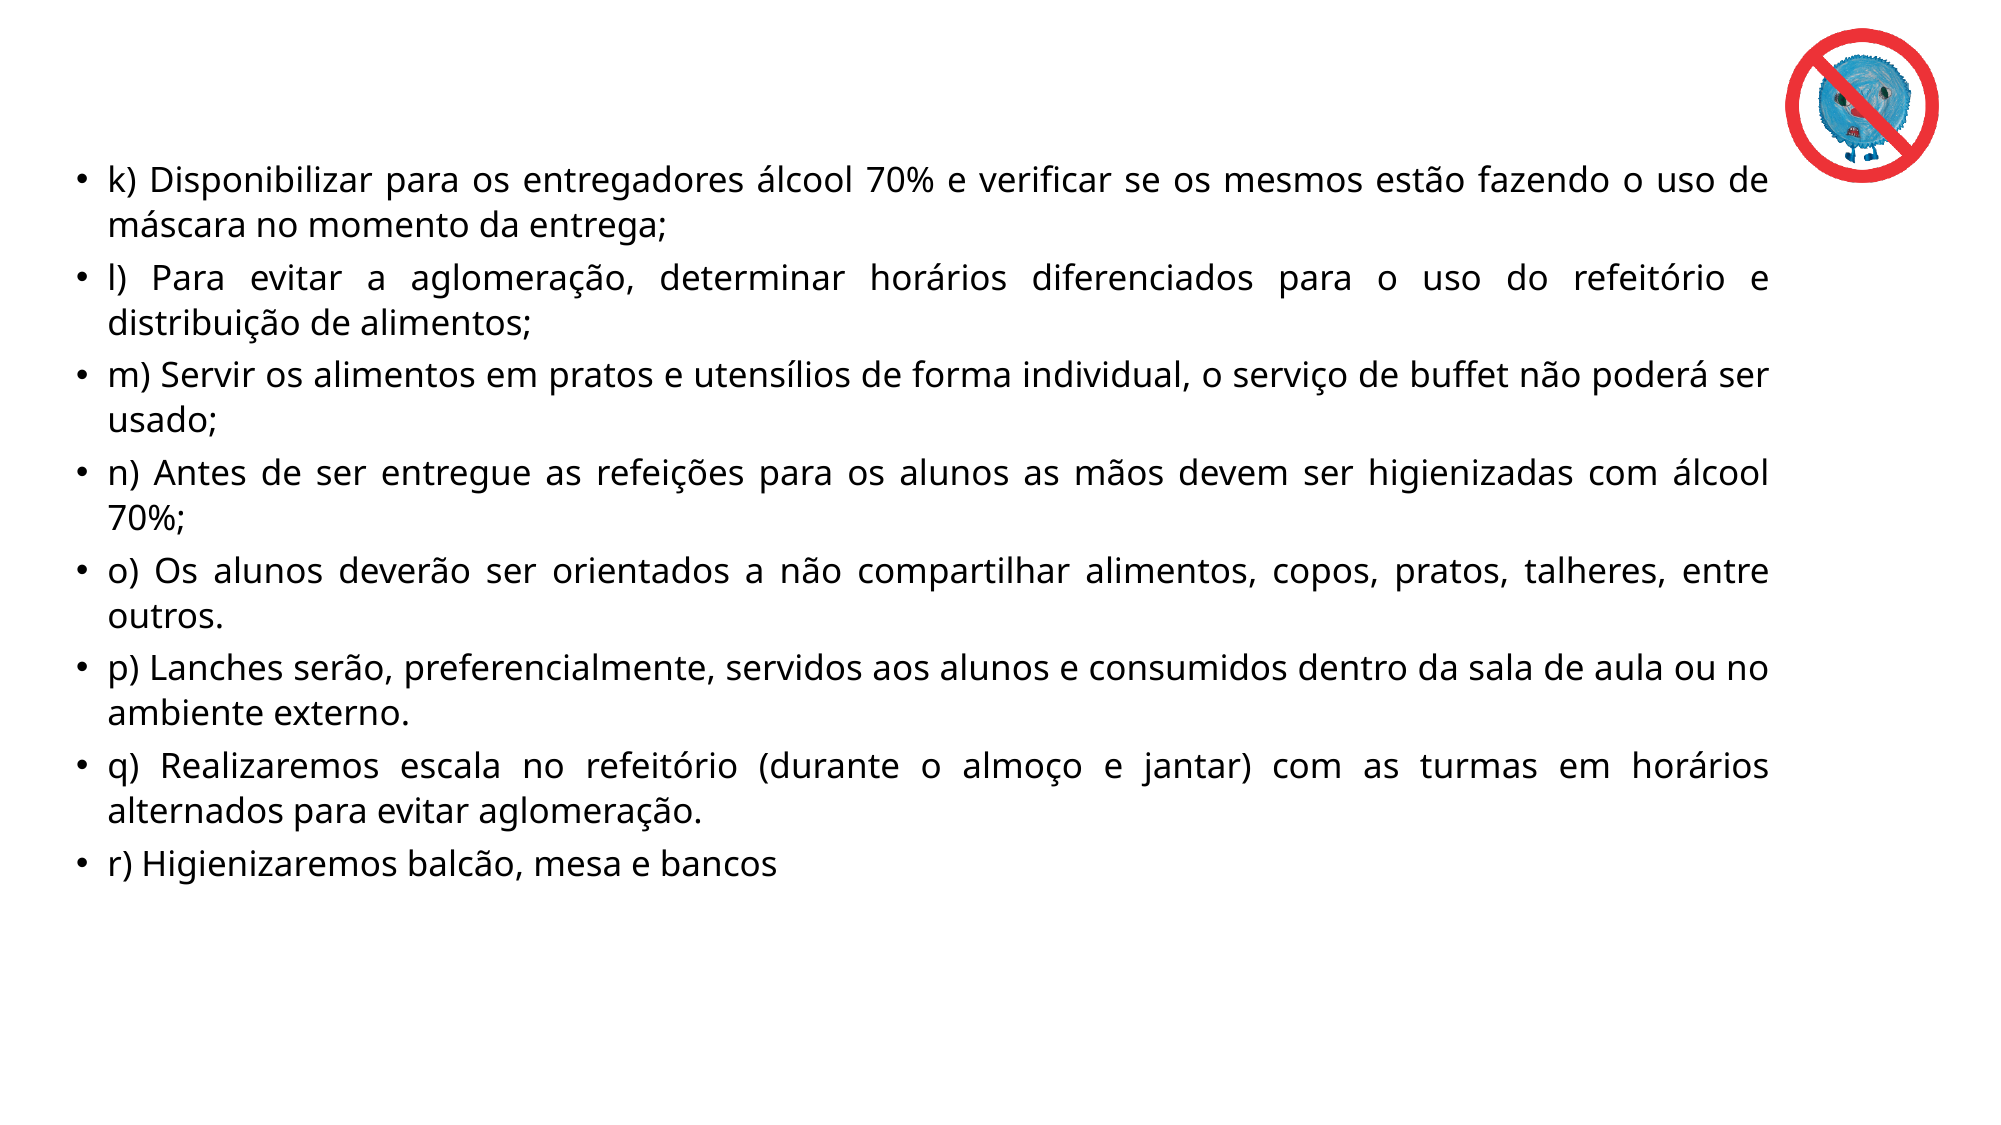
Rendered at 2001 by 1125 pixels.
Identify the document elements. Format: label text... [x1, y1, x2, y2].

list k) Disponibilizar para os entregadores álcool 70% e verificar se os mesmos estão fazendo o uso de máscara no momento da entrega; l) Para evitar a aglomeração, determinar horários diferenciados para o uso do refeitório e distribuição de alimentos; m) Servir os alimentos em pratos e utensílios de forma individual, o serviço de buffet não poderá ser usado; n) Antes de ser entregue as refeições para os alunos as mãos devem ser higienizadas com álcool 70%; o) Os alunos deverão ser orientados a não compartilhar alimentos, copos, pratos, talheres, entre outros. p) Lanches serão, preferencialmente, servidos aos alunos e consumidos dentro da sala de aula ou no ambiente externo. q) Realizaremos escala no refeitório (durante o almoço e jantar) com as turmas em horários alternados para evitar aglomeração. r) Higienizaremos balcão, mesa e bancos [60, 147, 1786, 926]
picture [1785, 28, 1939, 183]
